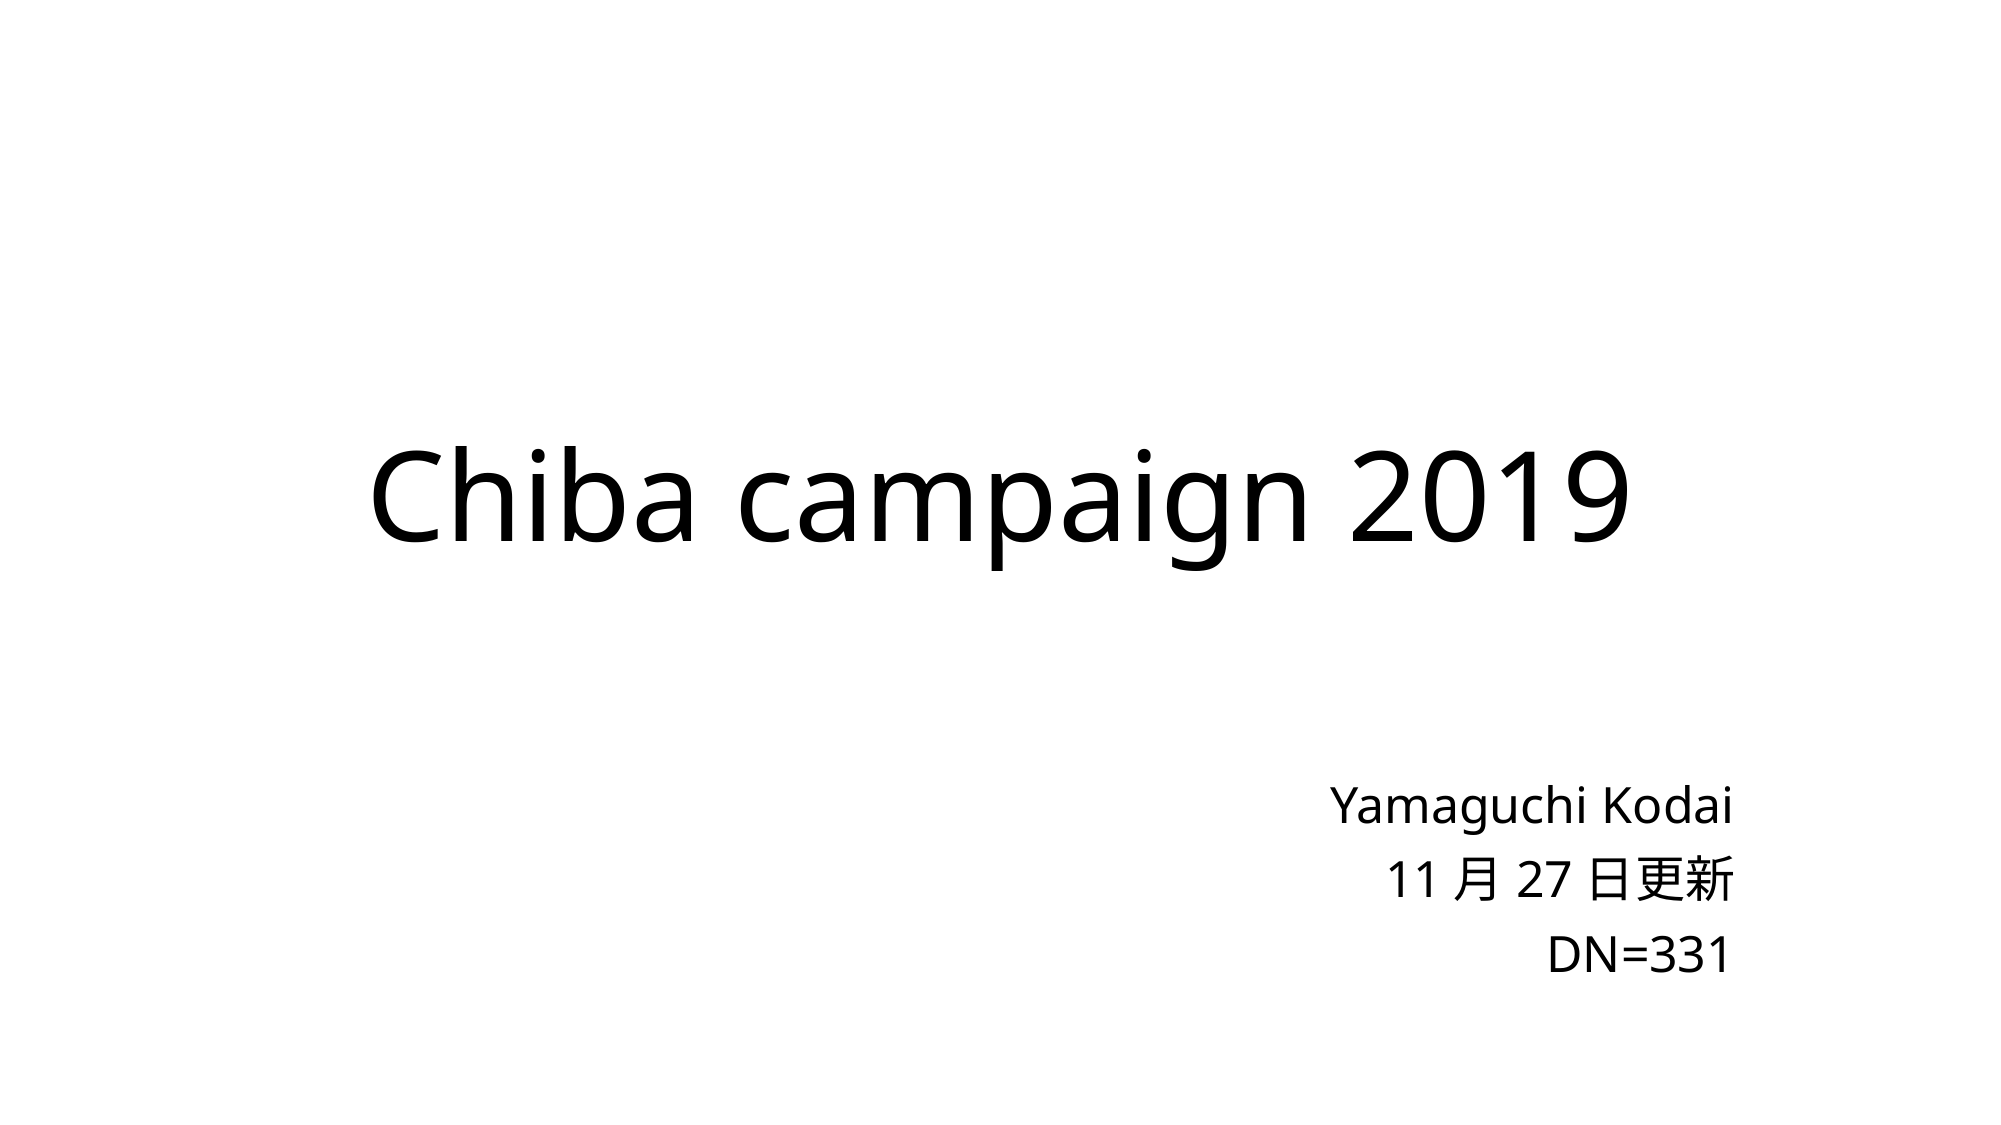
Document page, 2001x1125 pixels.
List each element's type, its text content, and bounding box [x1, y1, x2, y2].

title Chiba campaign 2019 [249, 184, 1750, 576]
subtitle Yamaguchi Kodai 11月27日更新 DN=331 [249, 772, 1750, 1044]
